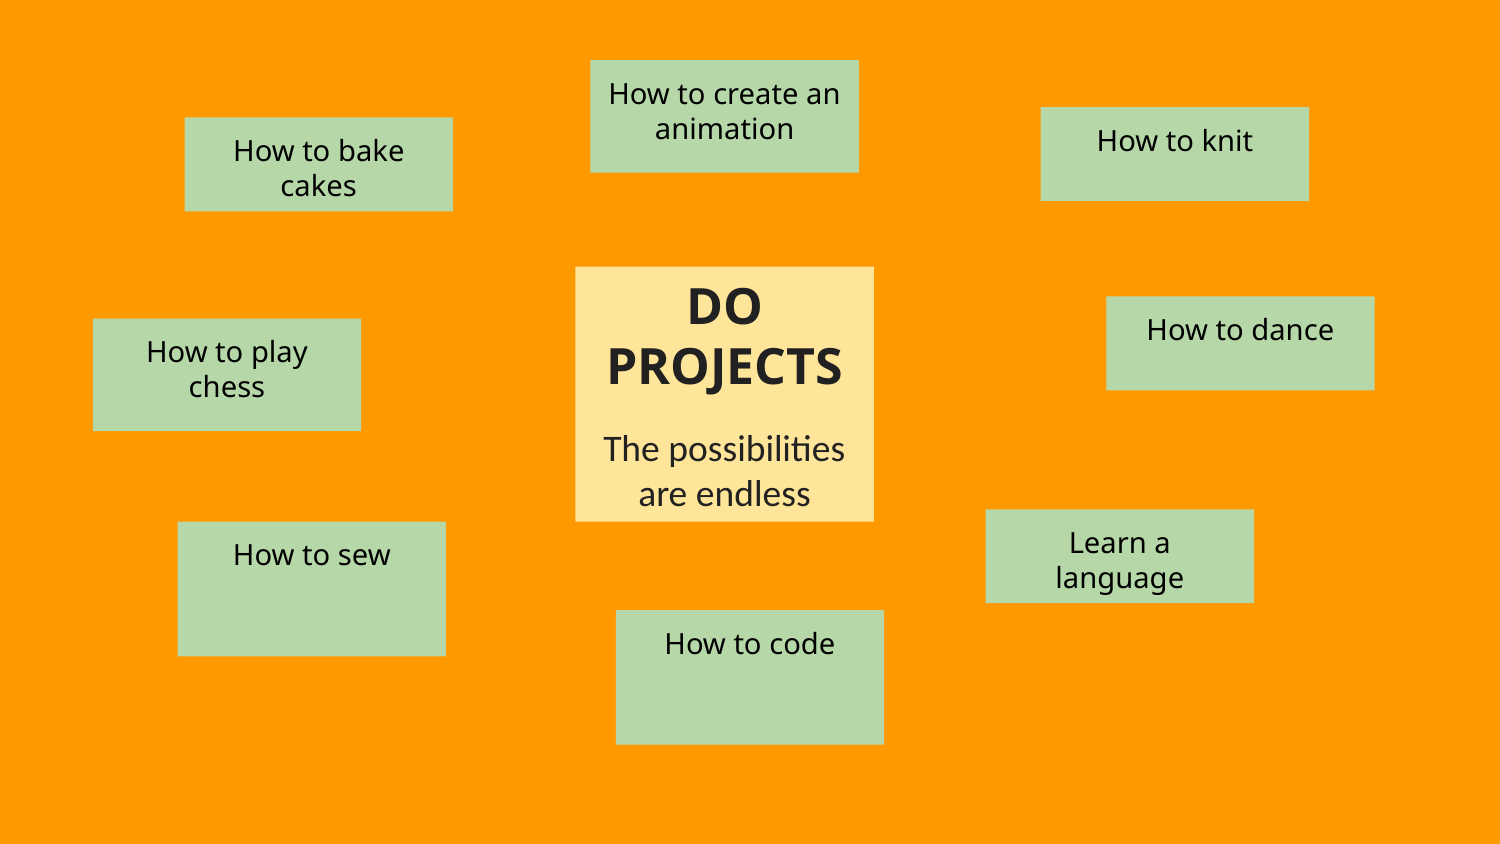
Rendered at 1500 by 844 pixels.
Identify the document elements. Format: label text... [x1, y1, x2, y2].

text_box How to sew [177, 521, 446, 657]
text_box How to dance [1106, 296, 1375, 391]
list DO PROJECTS The possibilities are endless [575, 266, 874, 522]
text_box How to play chess [92, 318, 362, 432]
text_box How to knit [1040, 107, 1310, 201]
text_box How to create an animation [590, 60, 859, 173]
text_box How to code [615, 610, 885, 745]
text_box Learn a language [985, 509, 1255, 604]
text_box How to bake cakes [184, 117, 453, 212]
